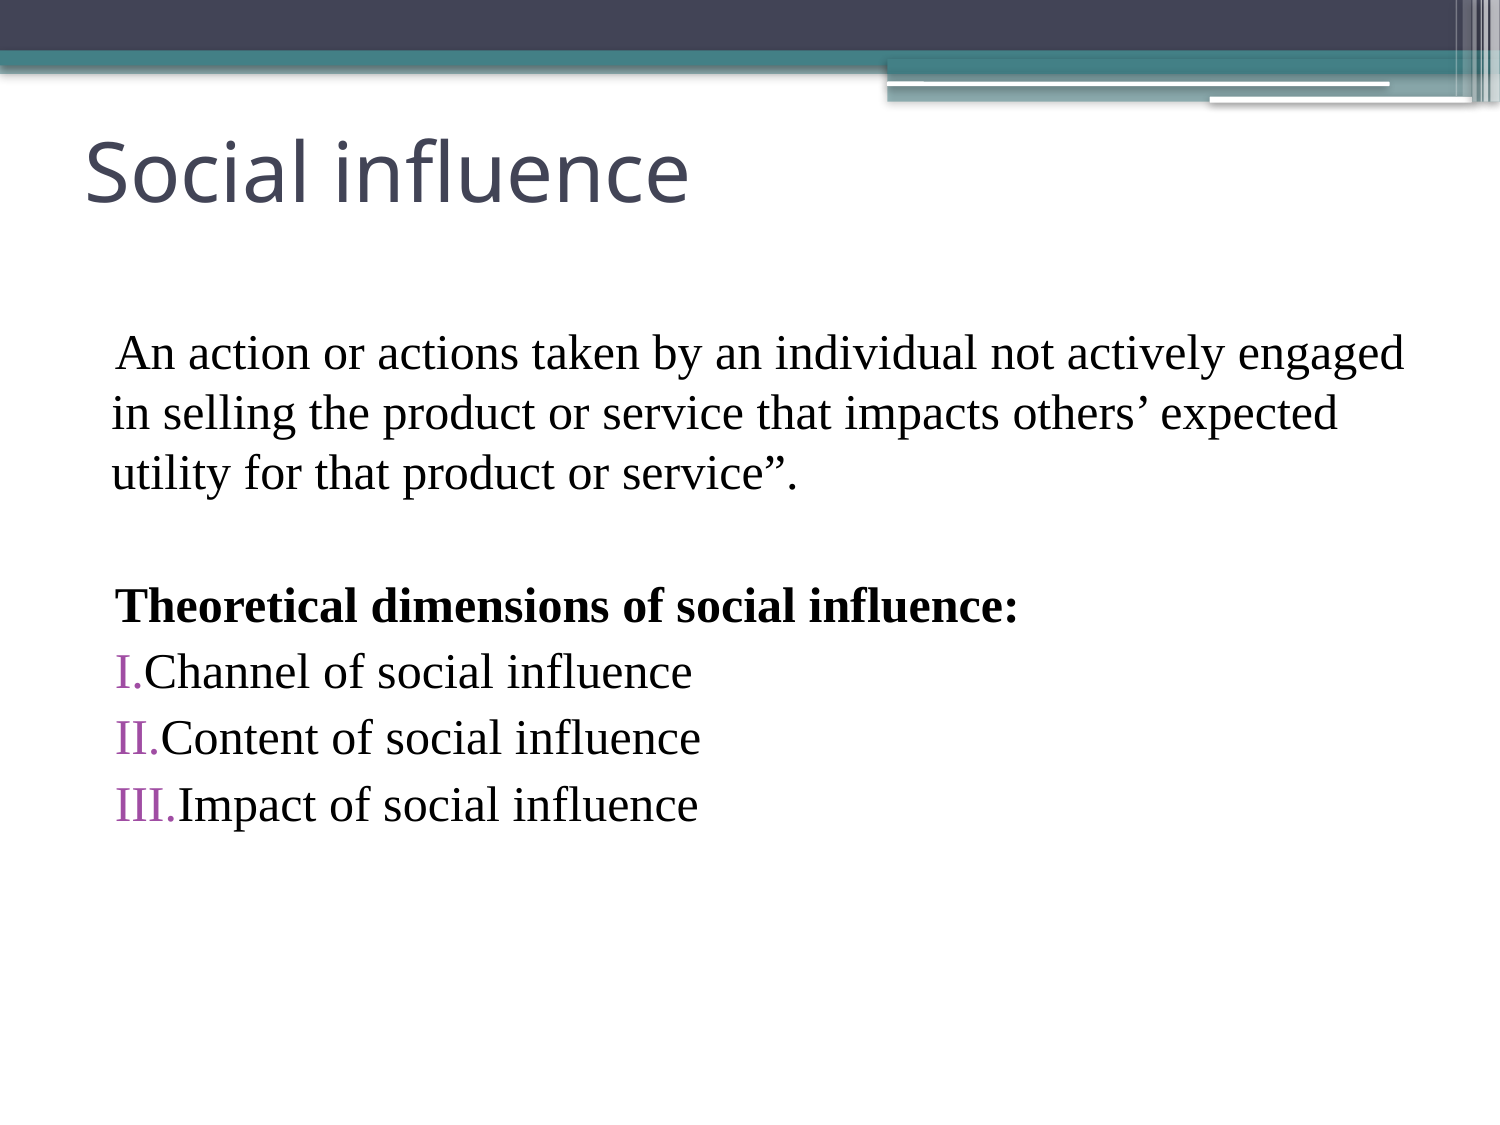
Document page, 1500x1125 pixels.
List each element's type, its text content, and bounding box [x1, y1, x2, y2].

title Social influence [70, 82, 1421, 257]
list An action or actions taken by an individual not actively engaged in selling the product or service that impacts others’ expected utility for that product or service”. Theoretical dimensions of social influence: Channel of social influence Content of social influence Impact of social influence [82, 246, 1454, 1090]
